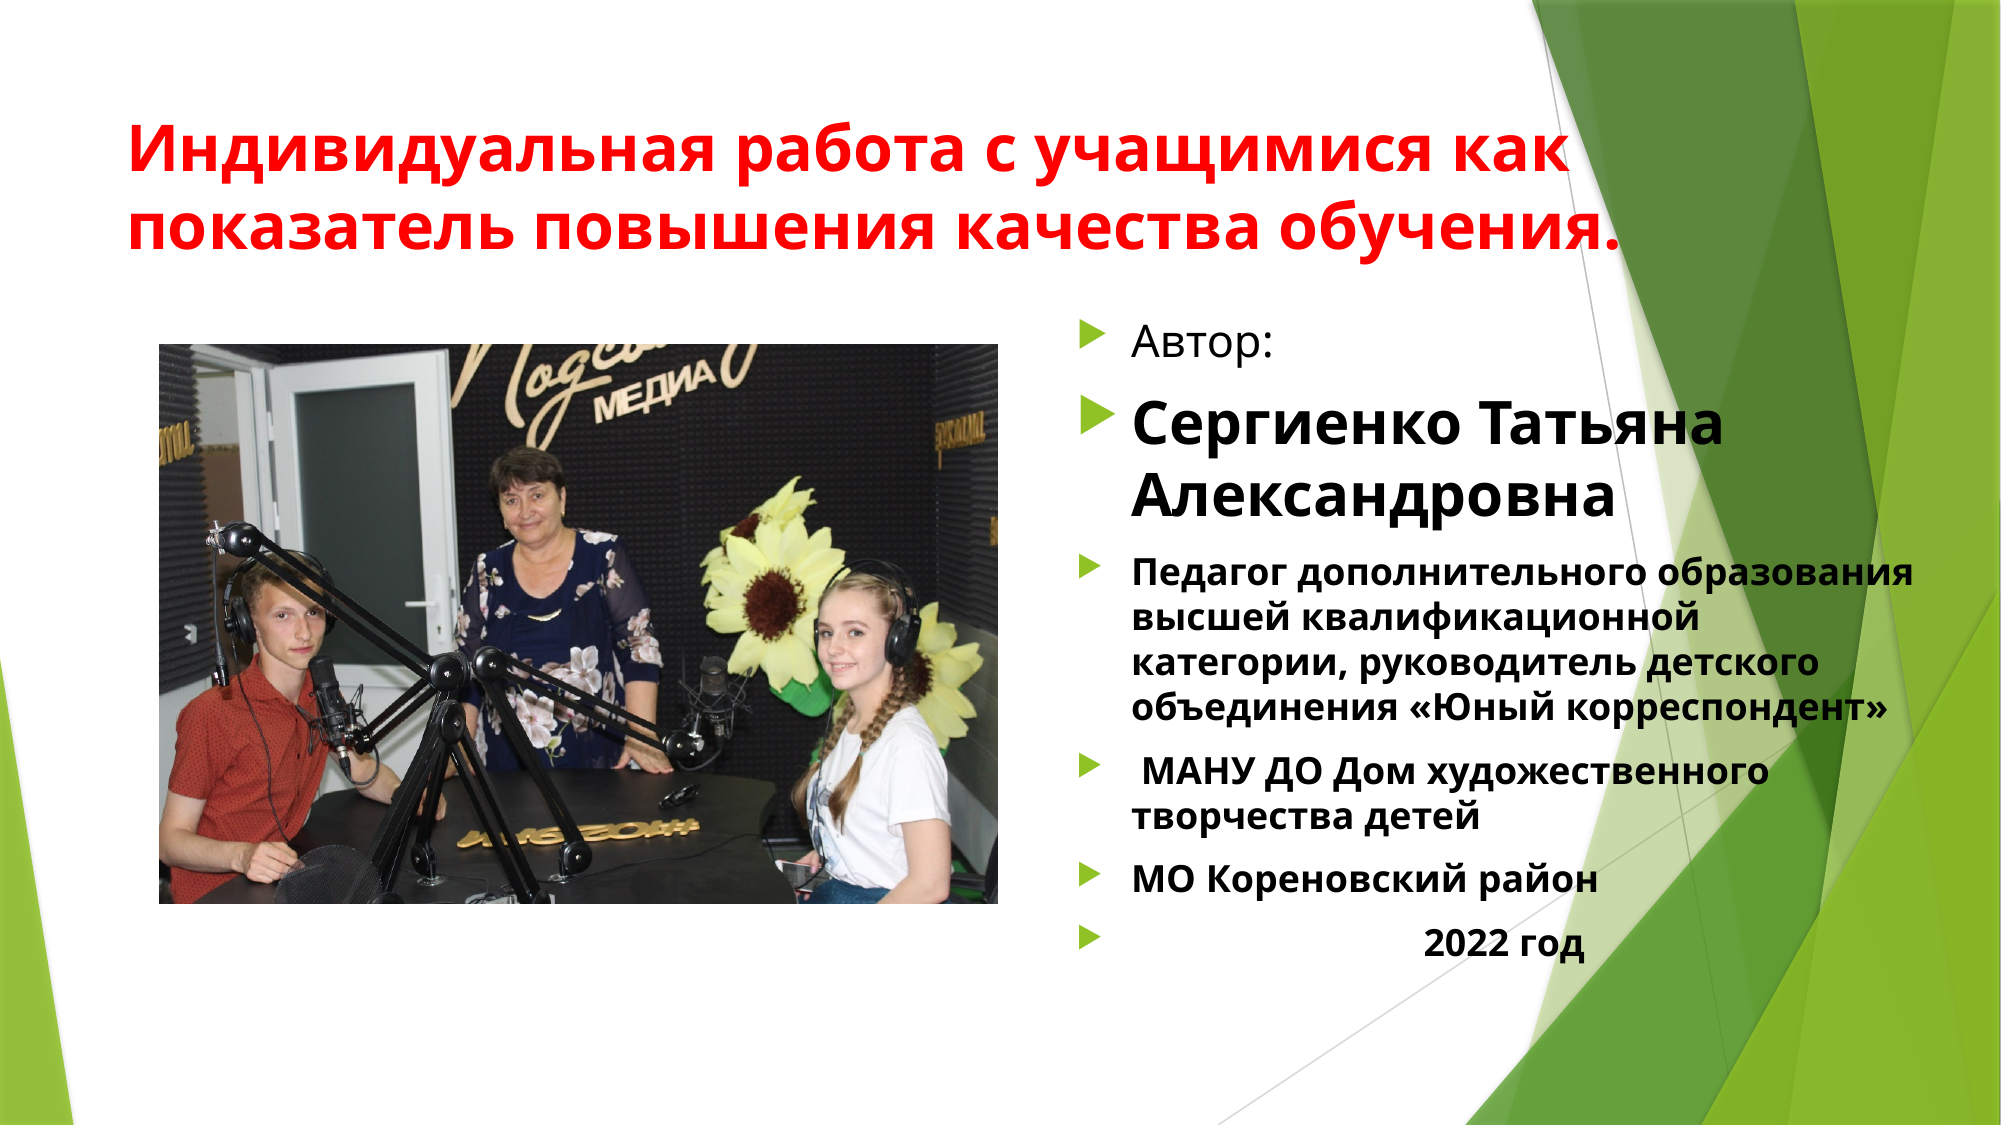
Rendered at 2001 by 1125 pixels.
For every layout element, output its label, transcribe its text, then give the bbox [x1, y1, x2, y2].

list Автор: Сергиенко Татьяна Александровна Педагог дополнительного образования высшей квалификационной категории, руководитель детского объединения «Юный корреспондент» МАНУ ДО Дом художественного творчества детей МО Кореновский район 2022 год [1061, 304, 1932, 1014]
title Индивидуальная работа с учащимися как показатель повышения качества обучения. [111, 99, 1700, 317]
picture [158, 343, 998, 905]
